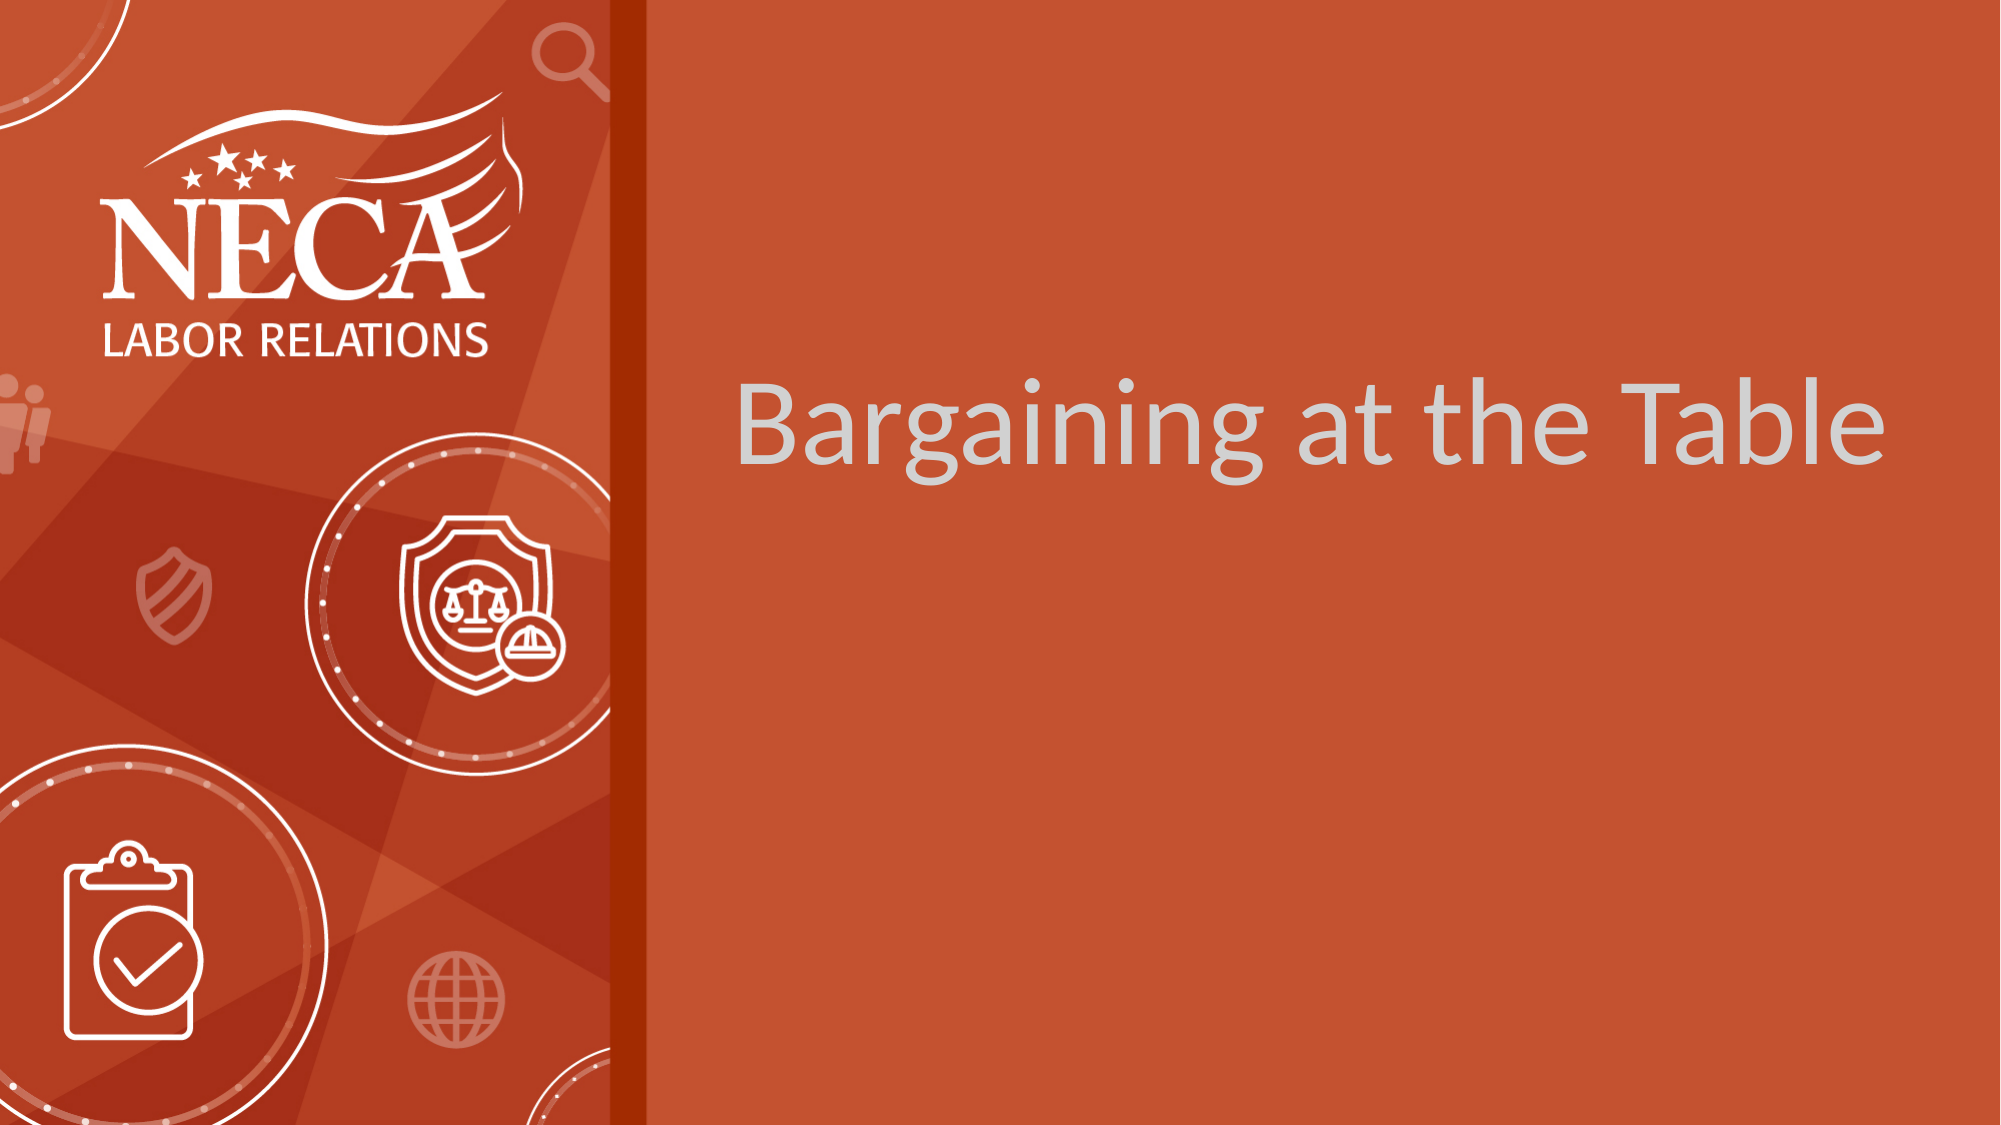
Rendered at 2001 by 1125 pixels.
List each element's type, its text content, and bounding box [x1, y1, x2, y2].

picture [0, 0, 2001, 1125]
title Bargaining at the Table [675, 228, 1976, 621]
